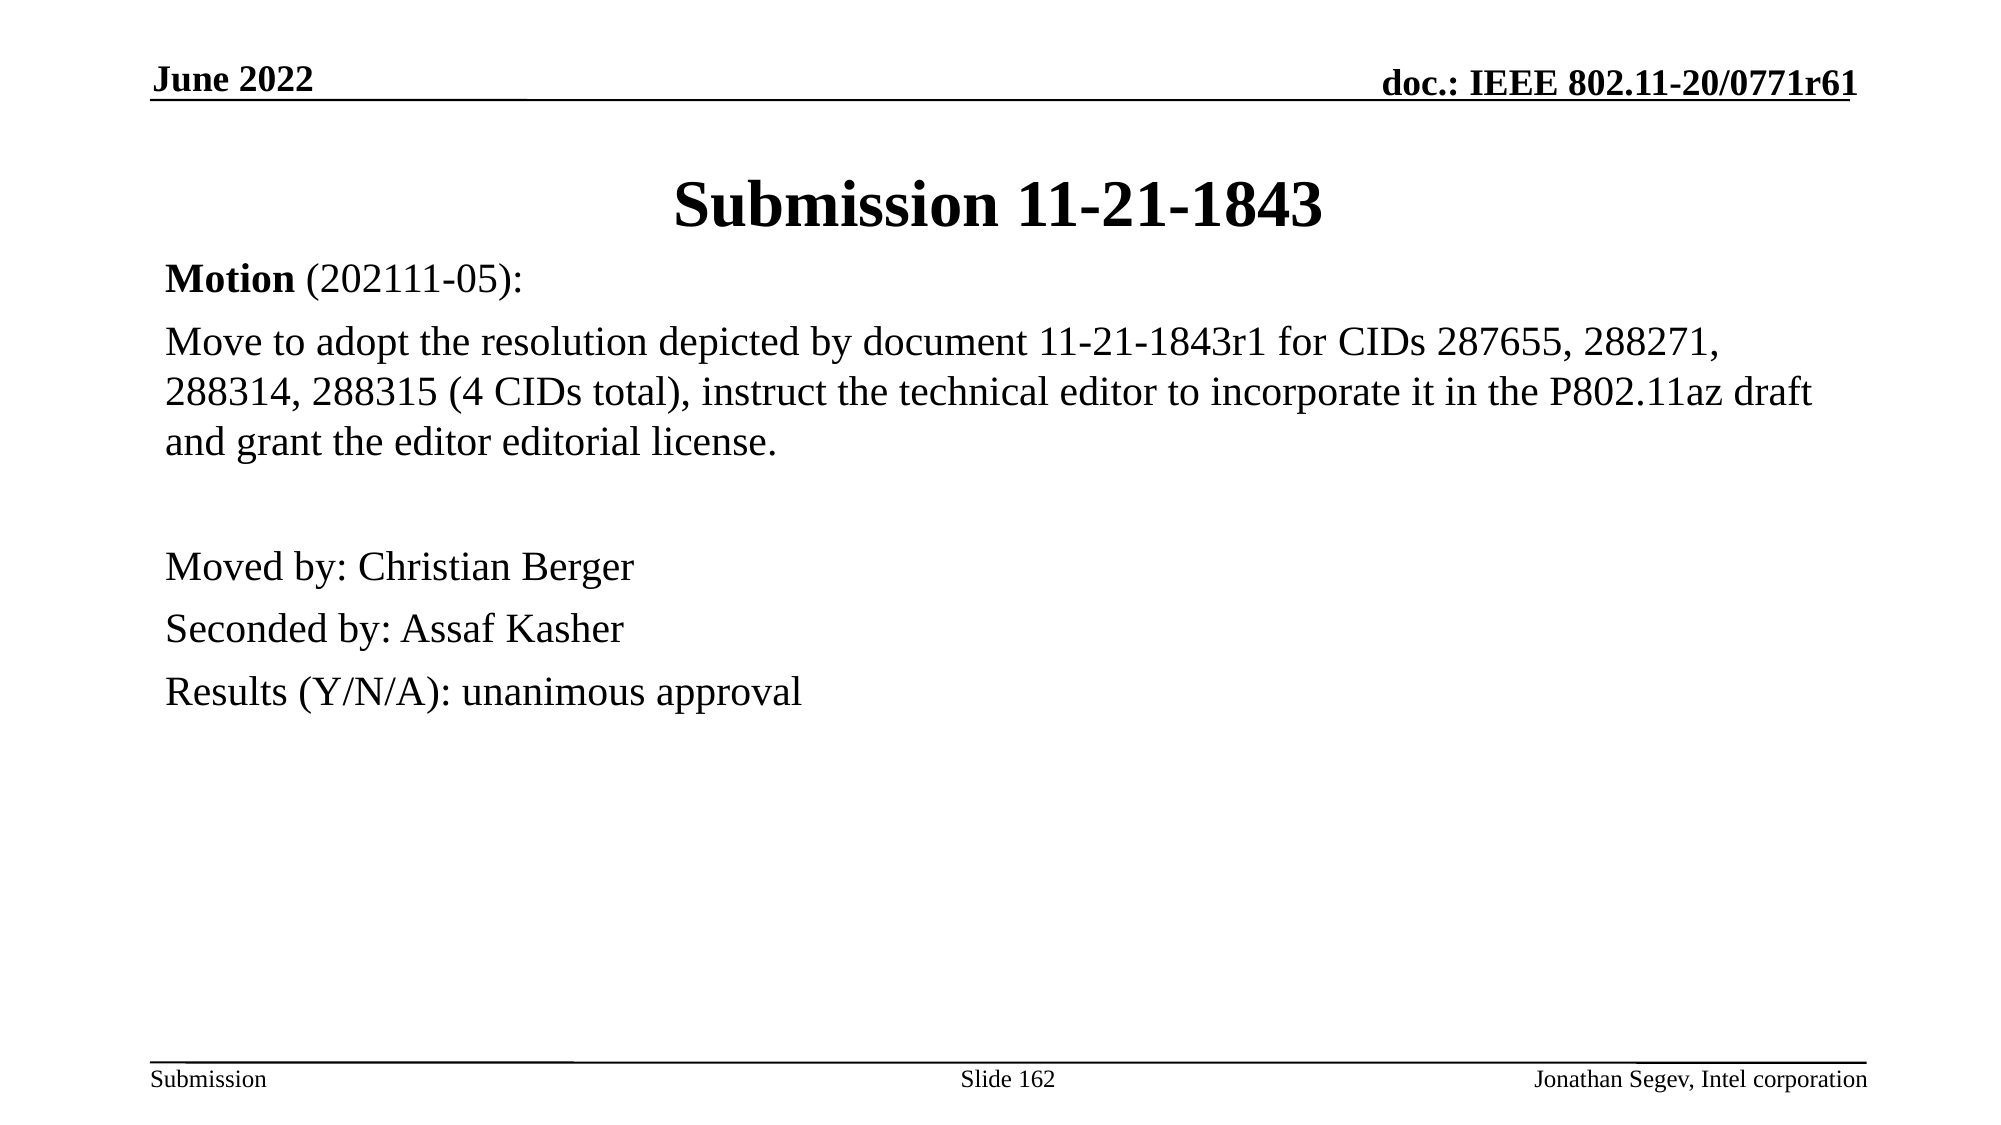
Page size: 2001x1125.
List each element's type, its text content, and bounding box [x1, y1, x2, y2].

title Submission 11-21-1843 [149, 112, 1850, 243]
slide_number Slide 162 [950, 1061, 1067, 1123]
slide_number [152, 54, 563, 100]
footer Jonathan Segev, Intel corporation [1171, 1061, 1869, 1093]
list Motion (202111-05): Move to adopt the resolution depicted by document 11-21-1843r1 for CIDs 287655, 288271, 288314, 288315 (4 CIDs total), instruct the technical editor to incorporate it in the P802.11az draft and grant the editor editorial license. Moved by: Christian Berger Seconded by: Assaf Kasher Results (Y/N/A): unanimous approval [149, 243, 1850, 1000]
